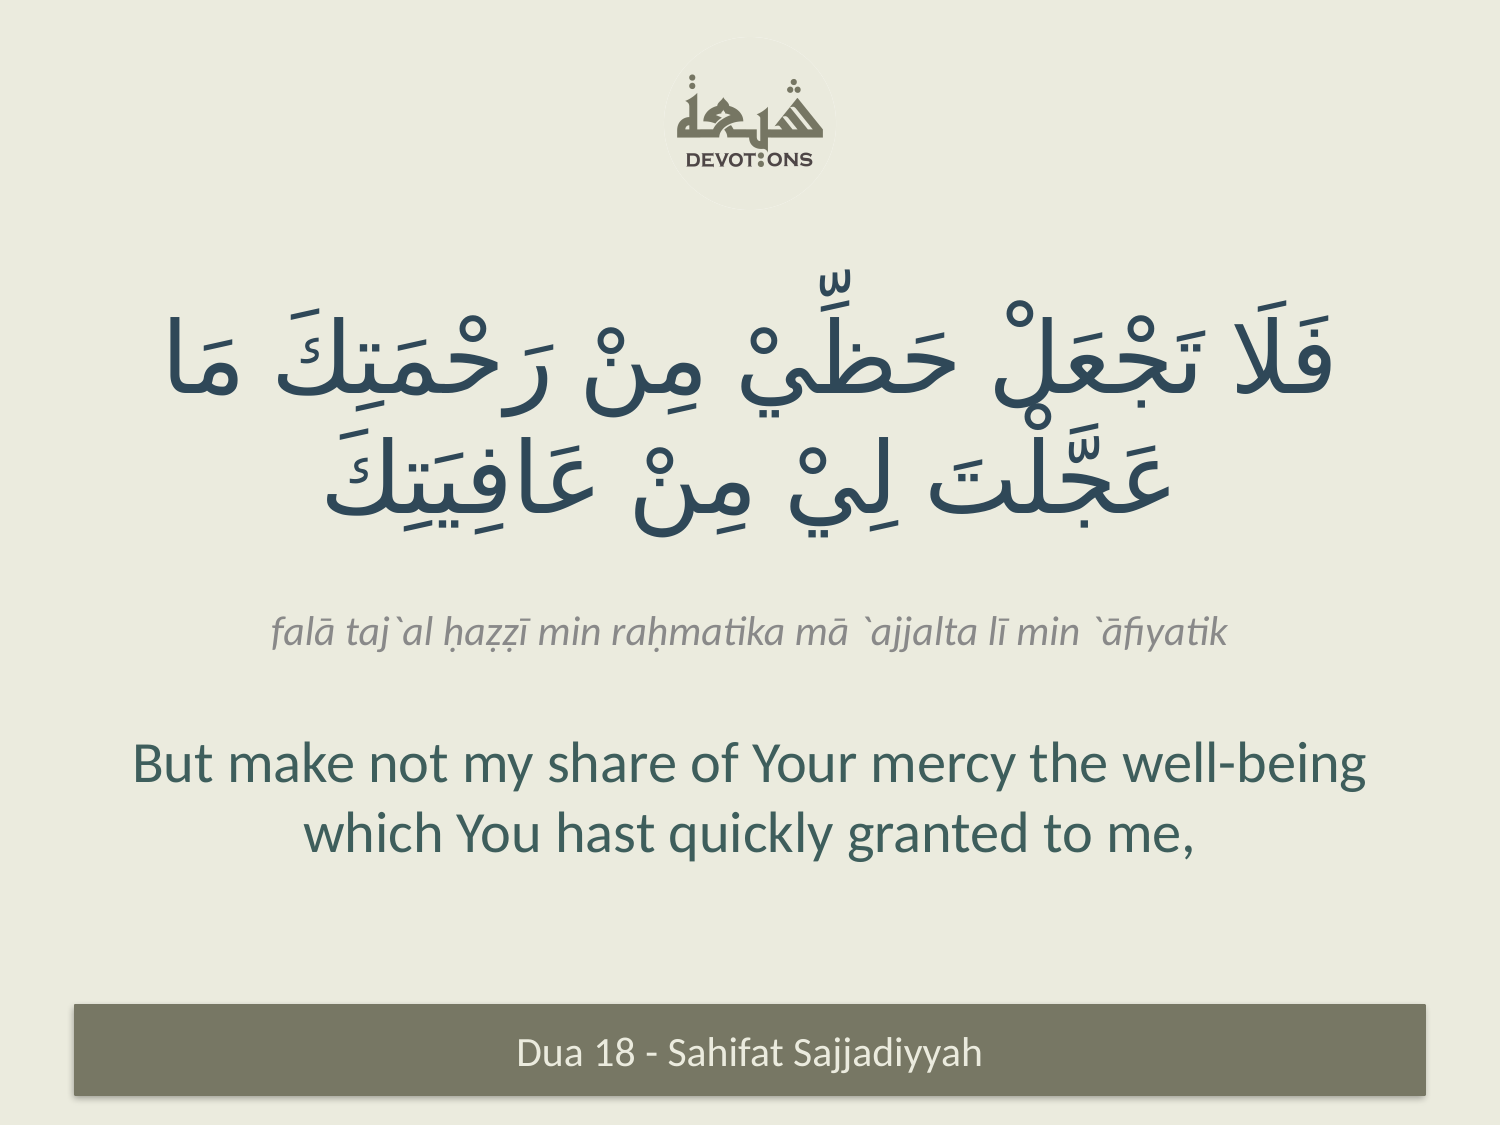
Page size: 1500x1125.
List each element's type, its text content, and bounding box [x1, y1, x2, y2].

text_box [74, 1004, 1426, 1096]
text_box فَلَا تَجْعَلْ حَظِّيْ مِنْ رَحْمَتِكَ مَا عَجَّلْتَ لِيْ مِنْ عَافِيَتِكَ falā taj`al ḥaẓẓī min raḥmatika mā `ajjalta lī min `āfiyatik But make not my share of Your mercy the well-being which You hast quickly granted to me, [74, 286, 1425, 871]
picture [656, 29, 844, 218]
text_box Dua 18 - Sahifat Sajjadiyyah [501, 1017, 999, 1083]
